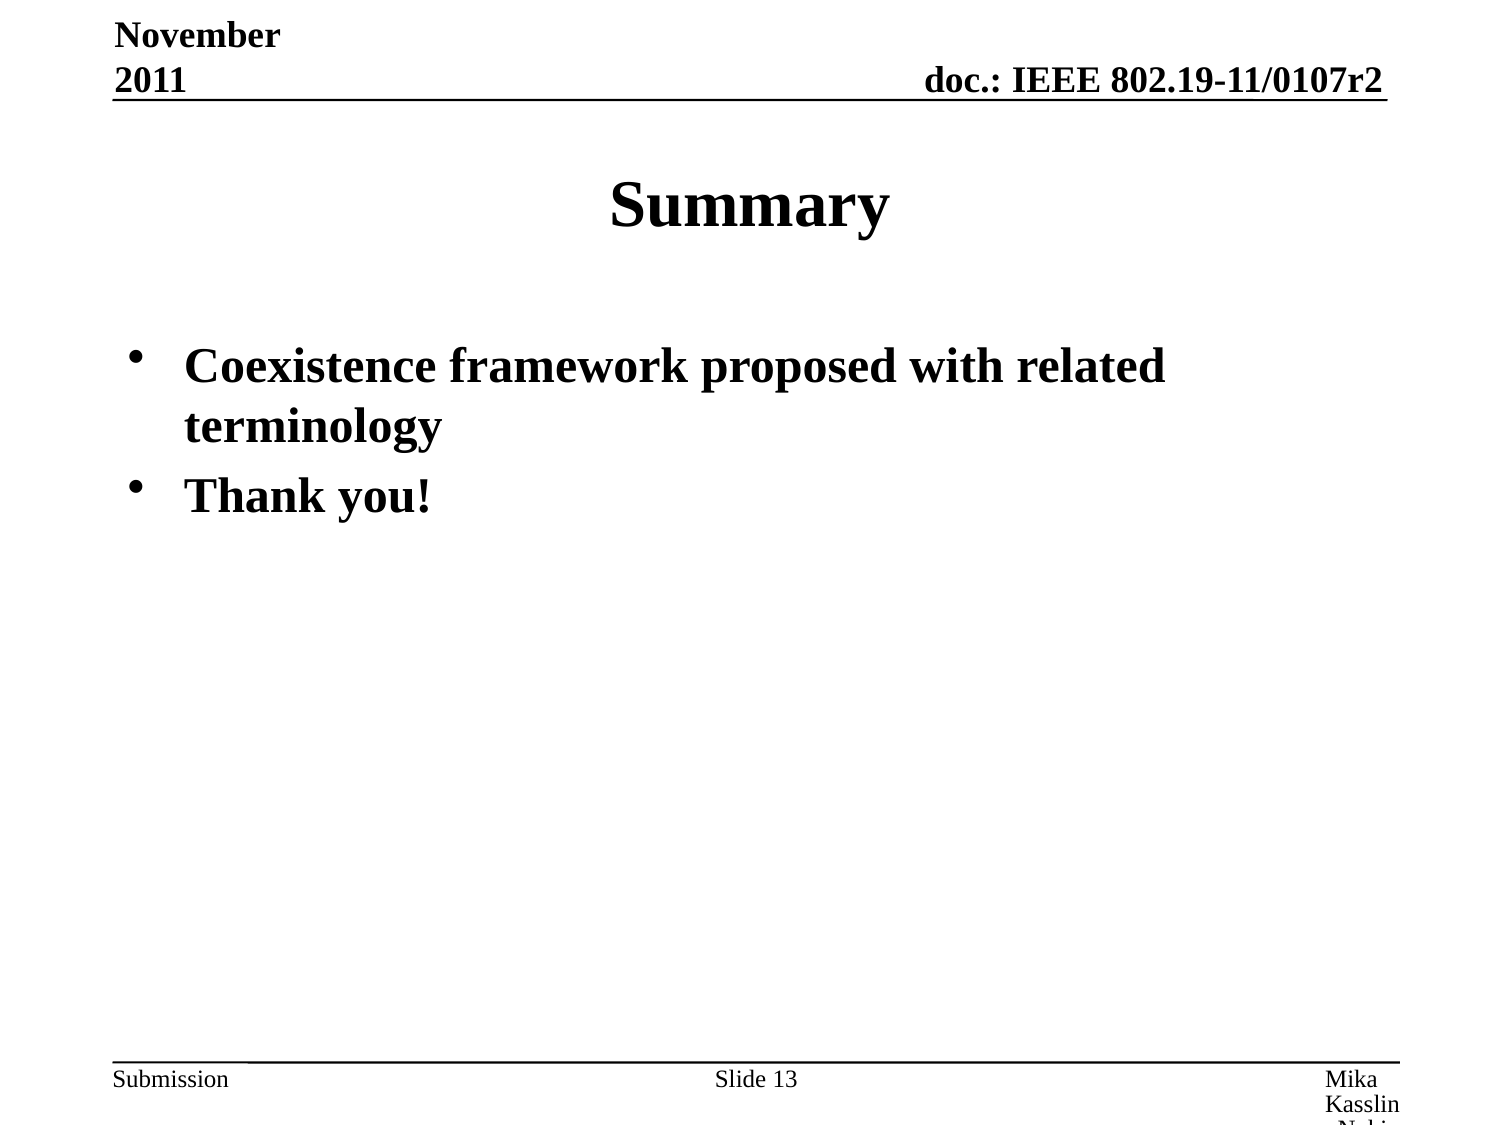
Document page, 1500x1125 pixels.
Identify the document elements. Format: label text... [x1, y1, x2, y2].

list Coexistence framework proposed with related terminology Thank you! [112, 324, 1388, 1000]
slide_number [114, 54, 290, 100]
title Summary [112, 112, 1388, 288]
footer Mika Kasslin, Nokia [1325, 1062, 1402, 1093]
slide_number Slide 13 [712, 1062, 800, 1093]
